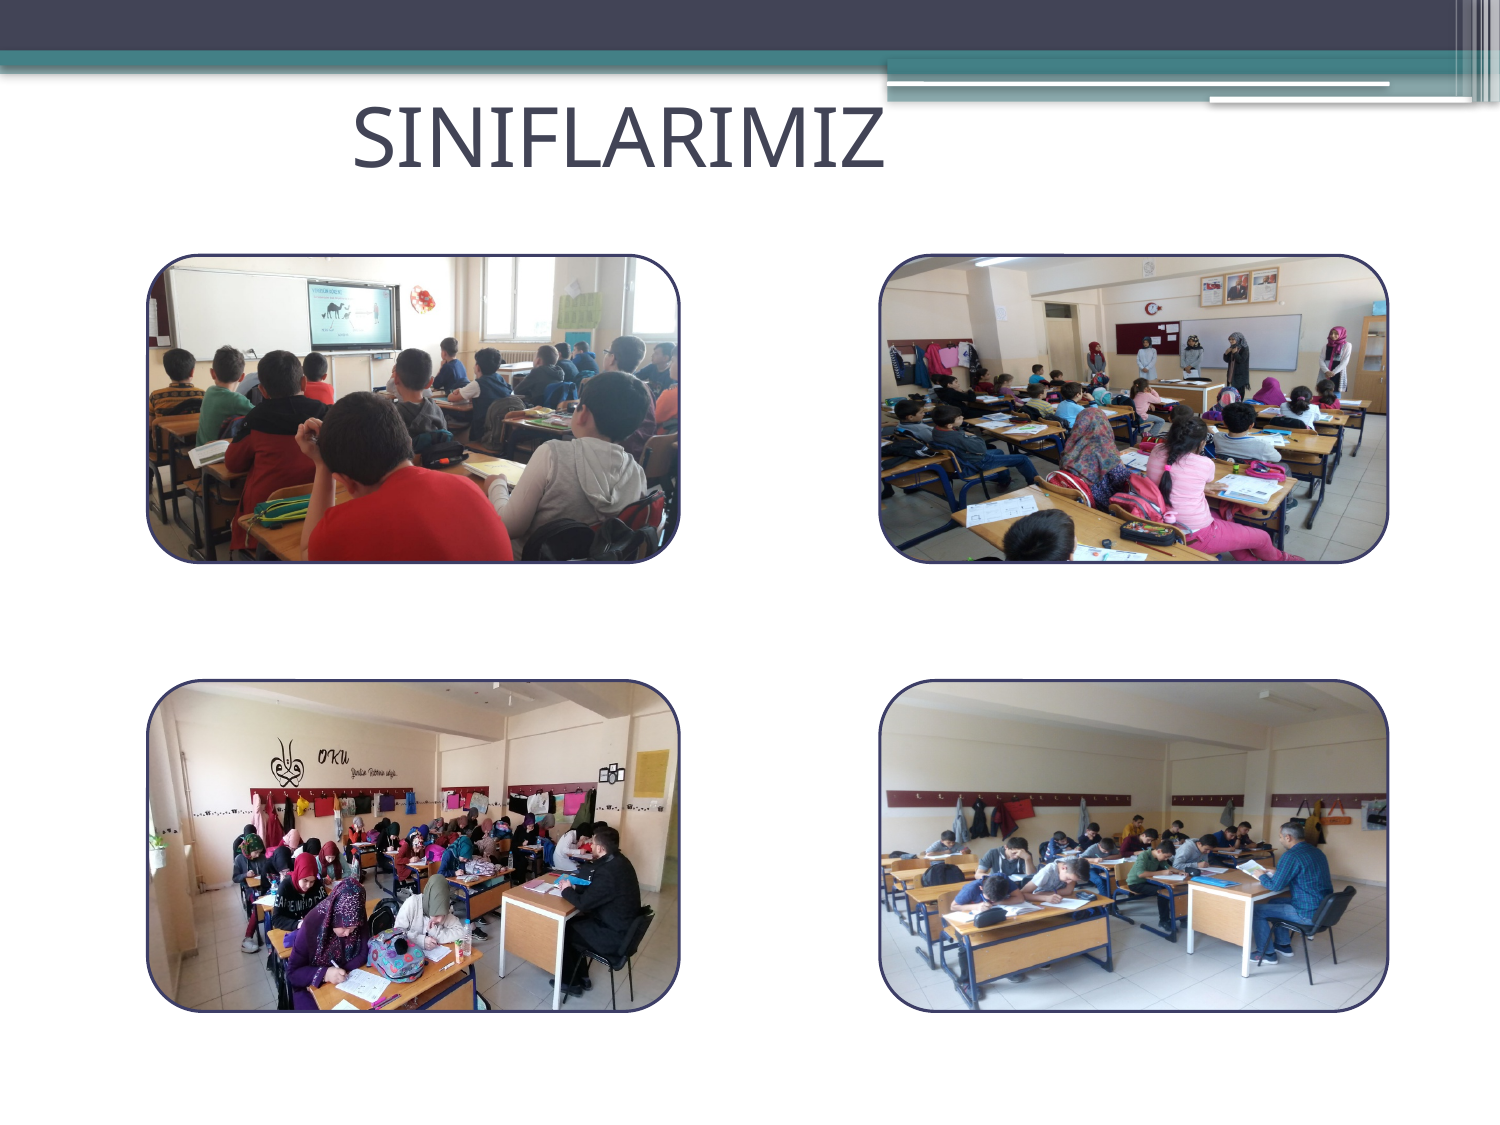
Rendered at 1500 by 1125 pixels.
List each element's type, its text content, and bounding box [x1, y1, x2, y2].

text_box [145, 678, 681, 1013]
text_box [878, 253, 1390, 565]
title SINIFLARIMIZ [336, 19, 1500, 249]
text_box [878, 678, 1390, 1013]
text_box [145, 253, 681, 565]
